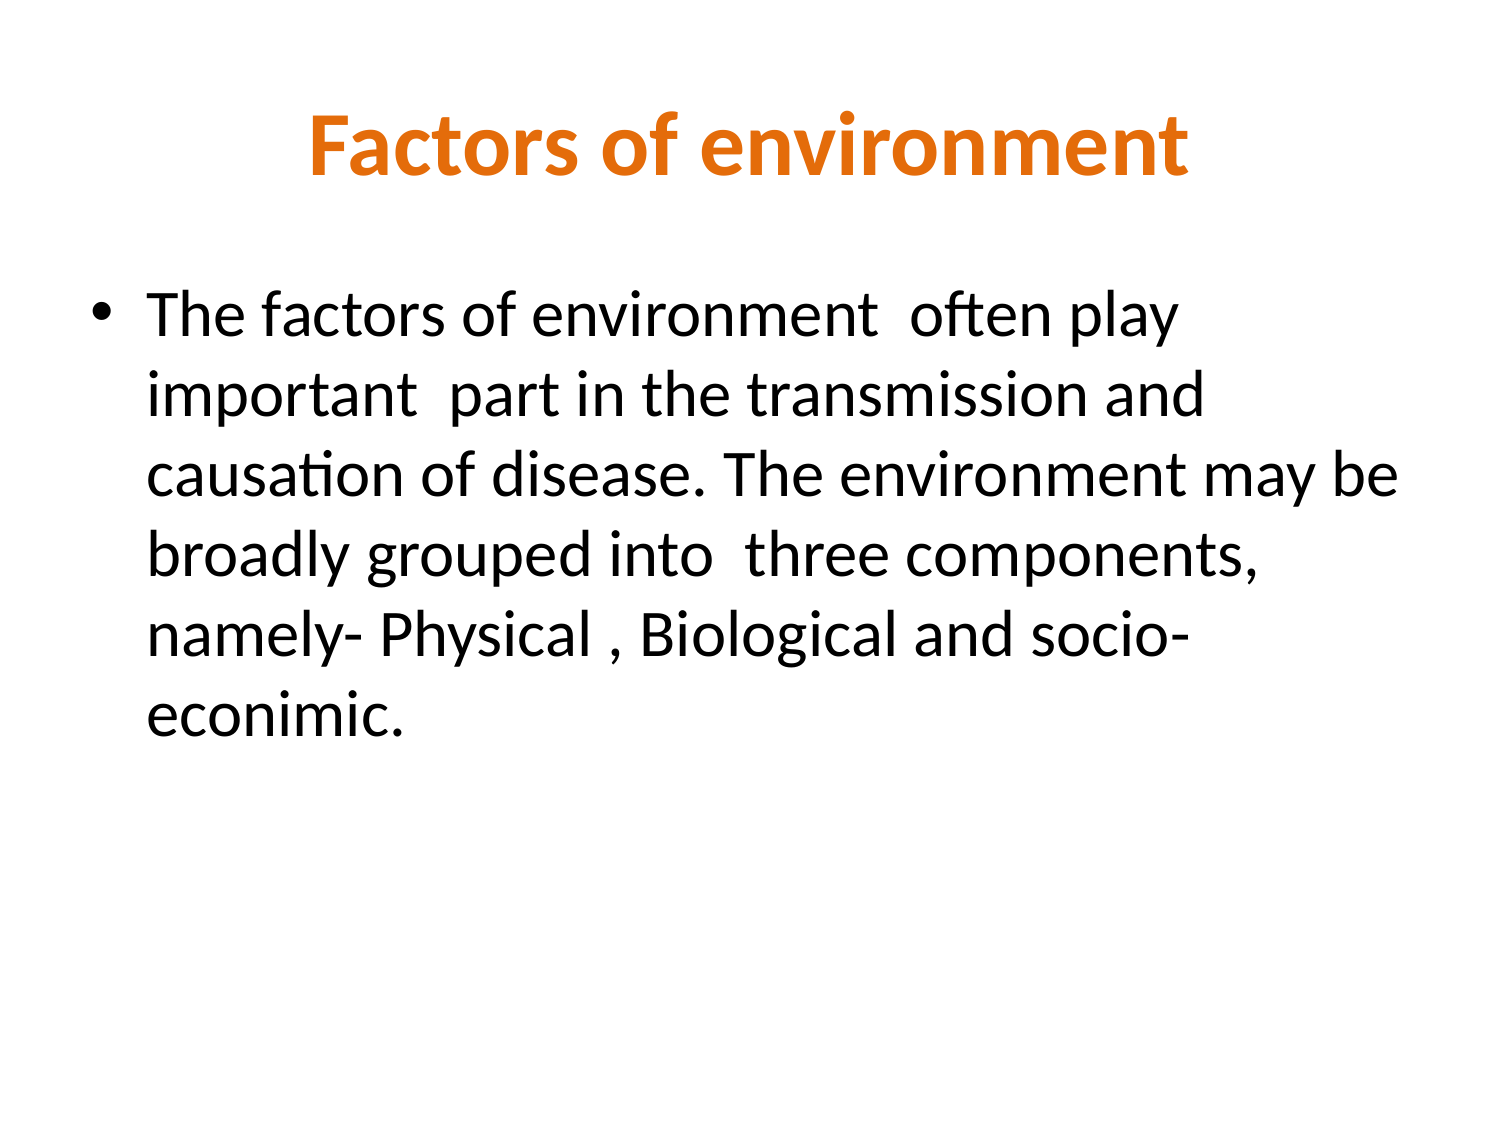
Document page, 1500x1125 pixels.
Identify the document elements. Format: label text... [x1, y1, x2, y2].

title Factors of environment [75, 45, 1425, 233]
list The factors of environment often play important part in the transmission and causation of disease. The environment may be broadly grouped into three components, namely- Physical , Biological and socio- econimic. [75, 262, 1425, 1005]
